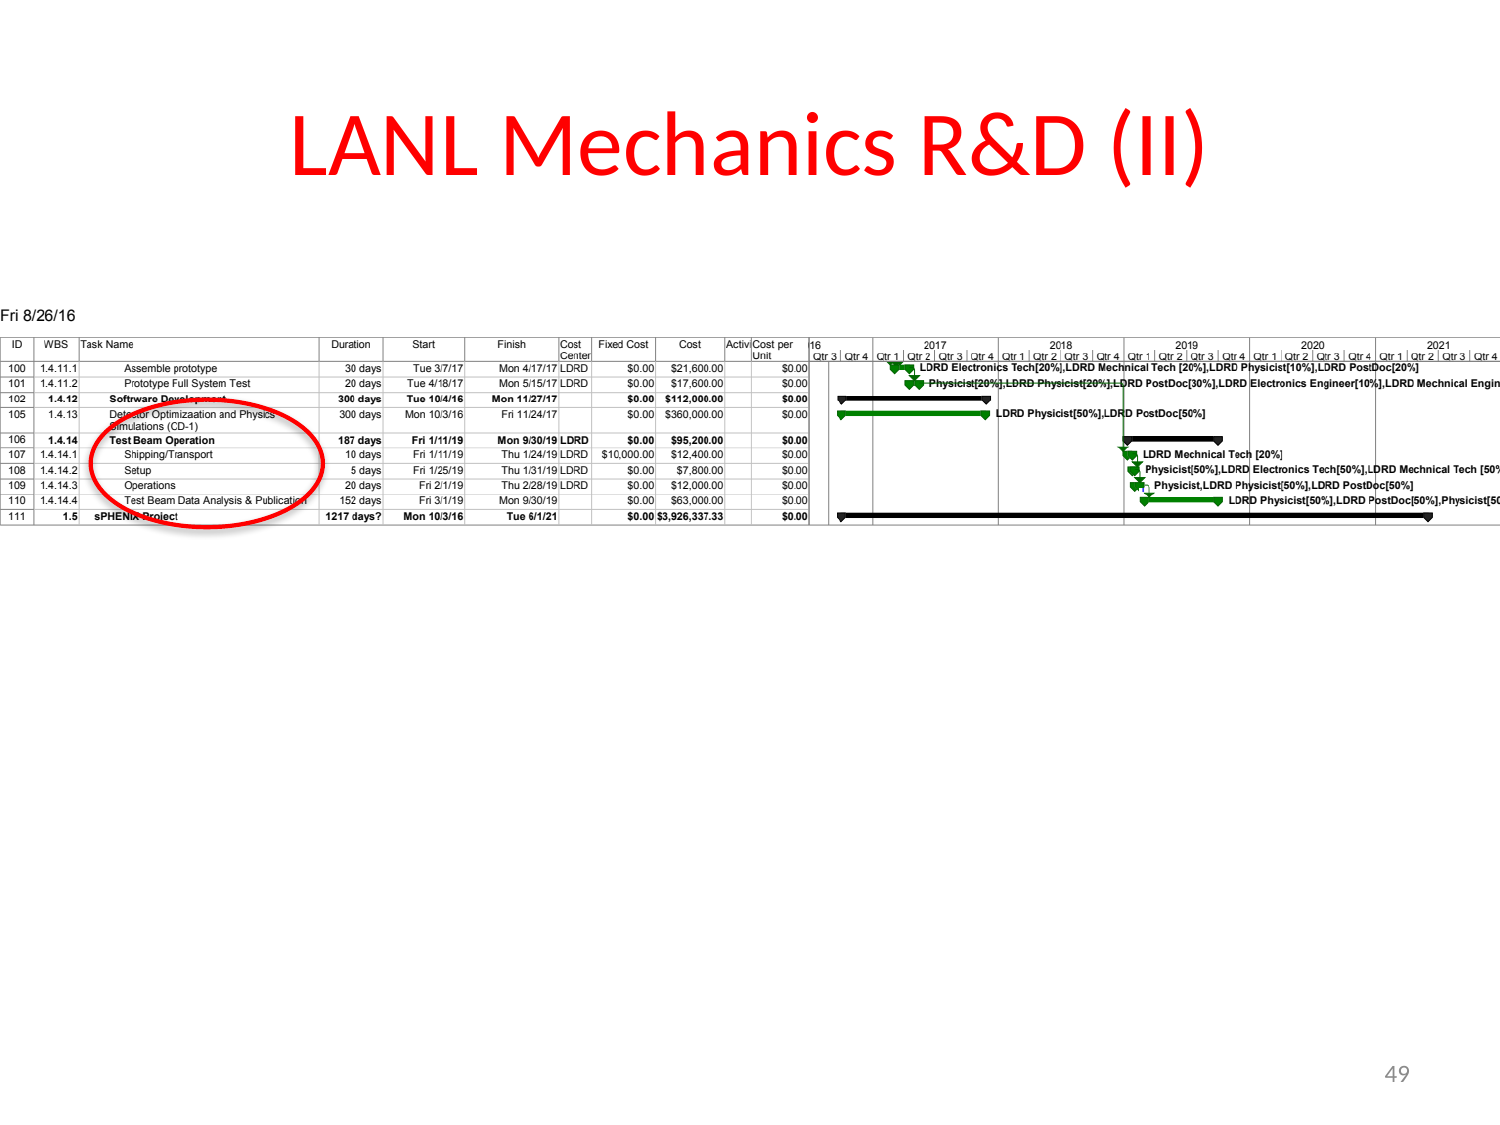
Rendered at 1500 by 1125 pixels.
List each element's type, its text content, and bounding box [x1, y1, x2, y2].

picture [0, 306, 1500, 1125]
title LANL Mechanics R&D (II) [75, 45, 1425, 233]
